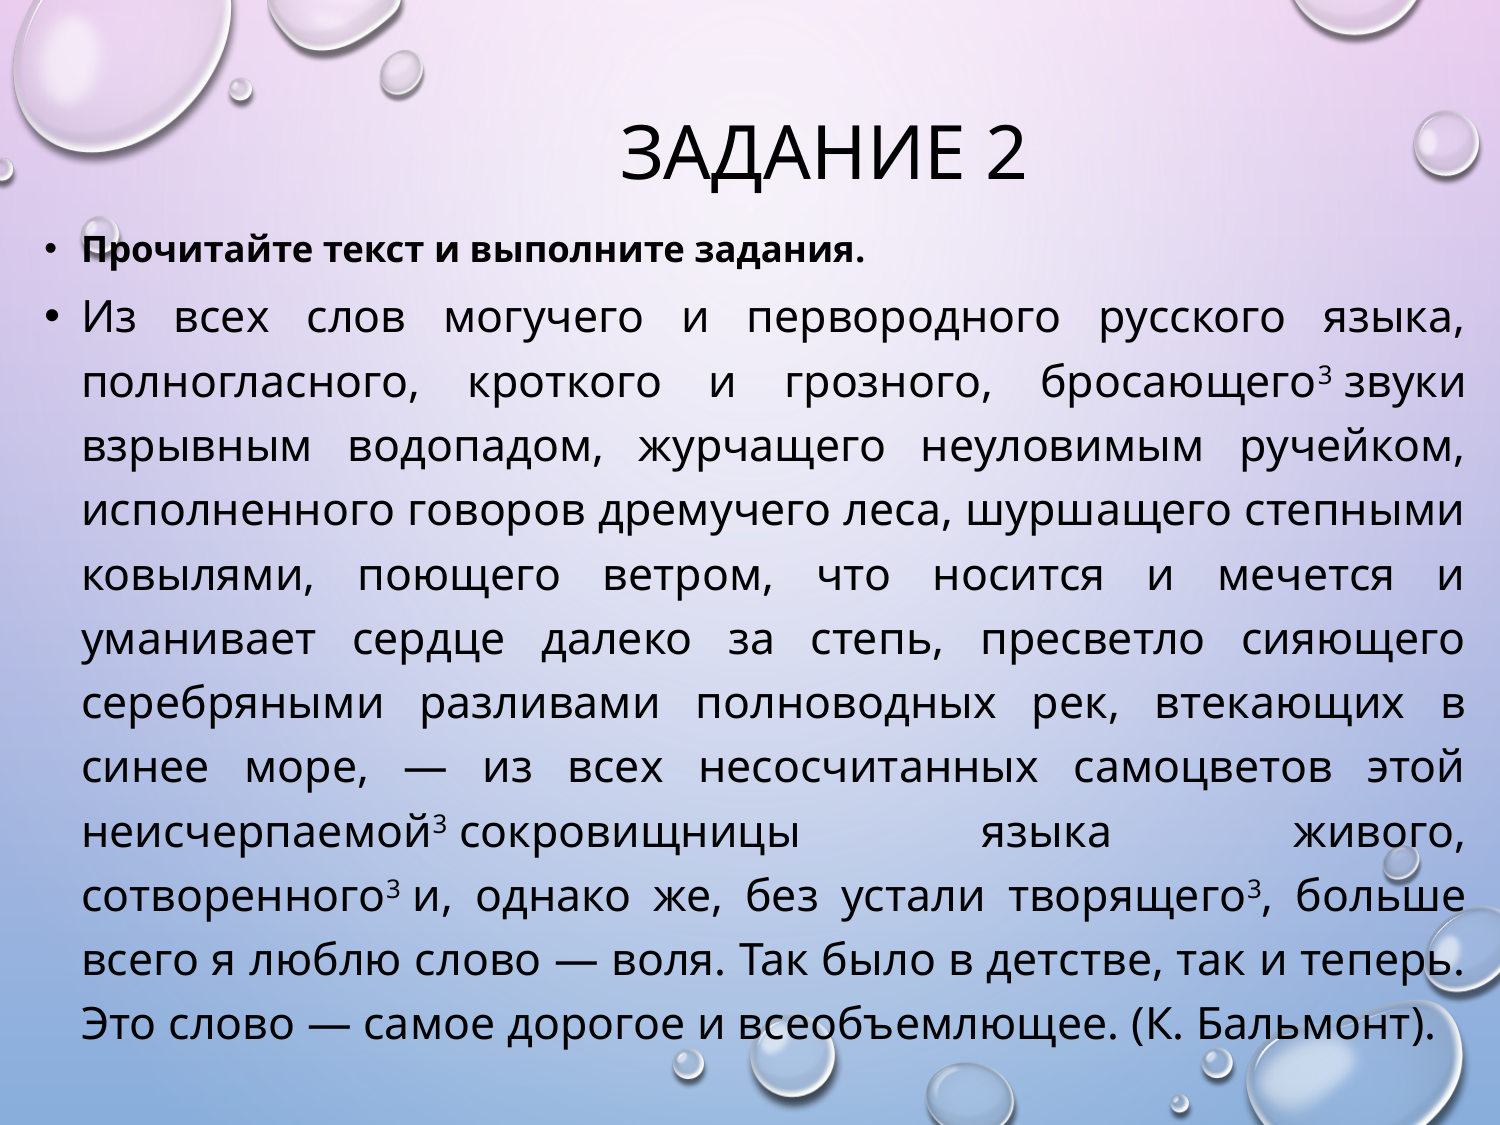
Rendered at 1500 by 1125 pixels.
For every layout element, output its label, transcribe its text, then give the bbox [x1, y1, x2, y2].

title Задание 2 [149, 101, 1500, 210]
list Прочитайте текст и выполните задания. Из всех слов могучего и первородного русского языка, полногласного, кроткого и грозного, бросающего3 звуки взрывным водопадом, журчащего неуловимым ручейком, исполненного говоров дремучего леса, шуршащего степными ковылями, поющего ветром, что носится и мечется и уманивает сердце далеко за степь, пресветло сияющего серебряными разливами полноводных рек, втекающих в синее море, — из всех несосчитанных самоцветов этой неисчерпаемой3 сокровищницы языка живого, сотворенного3 и, однако же, без устали творящего3, больше всего я люблю слово — воля. Так было в детстве, так и теперь. Это слово — самое дорогое и всеобъемлющее. (К. Бальмонт). [29, 209, 1483, 1084]
picture [0, 0, 1500, 1125]
